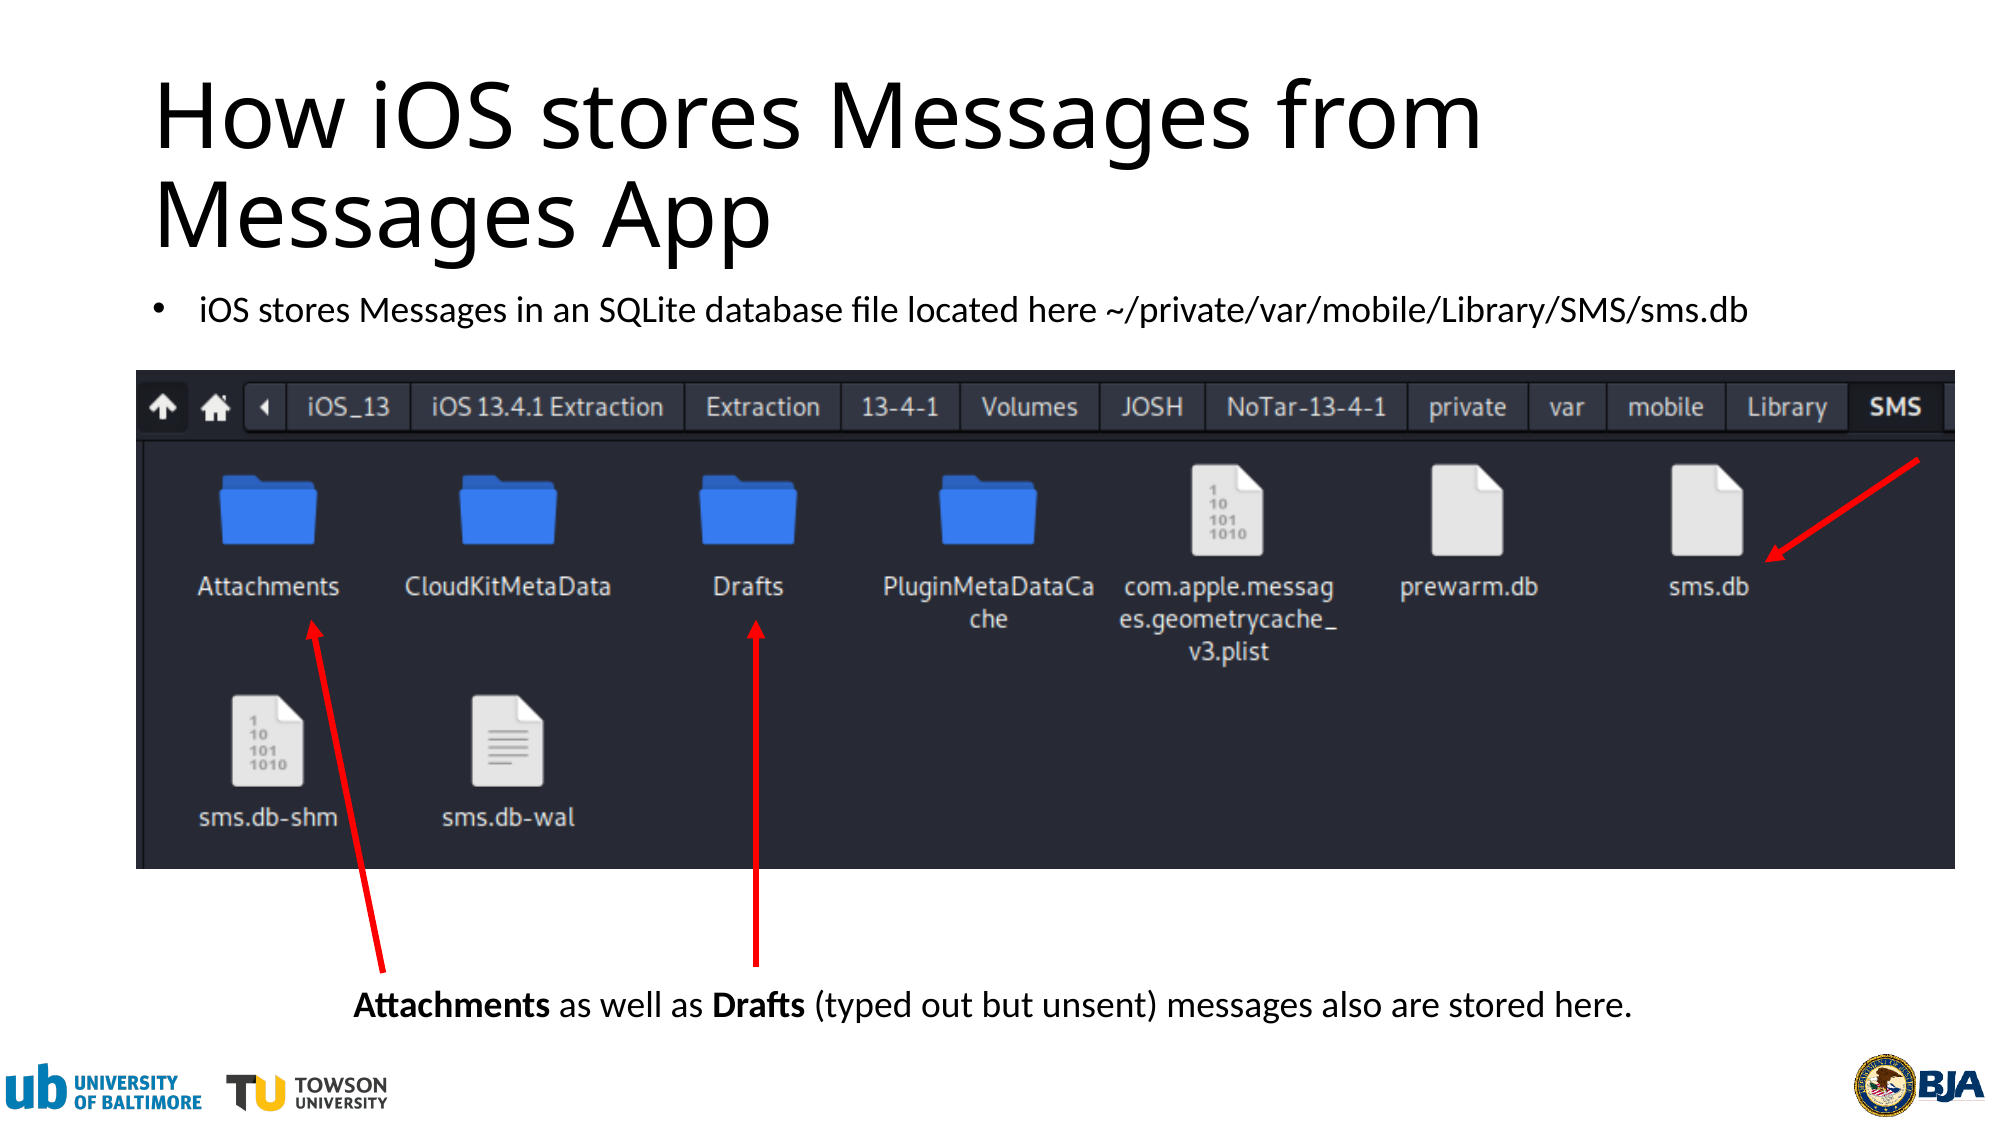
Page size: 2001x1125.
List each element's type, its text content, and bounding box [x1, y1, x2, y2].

picture [0, 1031, 407, 1125]
picture [136, 370, 1955, 869]
title How iOS stores Messages from Messages App [137, 59, 1863, 278]
picture [1854, 1054, 1986, 1117]
text_box iOS stores Messages in an SQLite database file located here ~/private/var/mobile/Library/SMS/sms.db [137, 277, 1831, 337]
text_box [311, 619, 384, 973]
text_box Attachments as well as Drafts (typed out but unsent) messages also are stored here. [338, 972, 1705, 1033]
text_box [1764, 459, 1919, 563]
